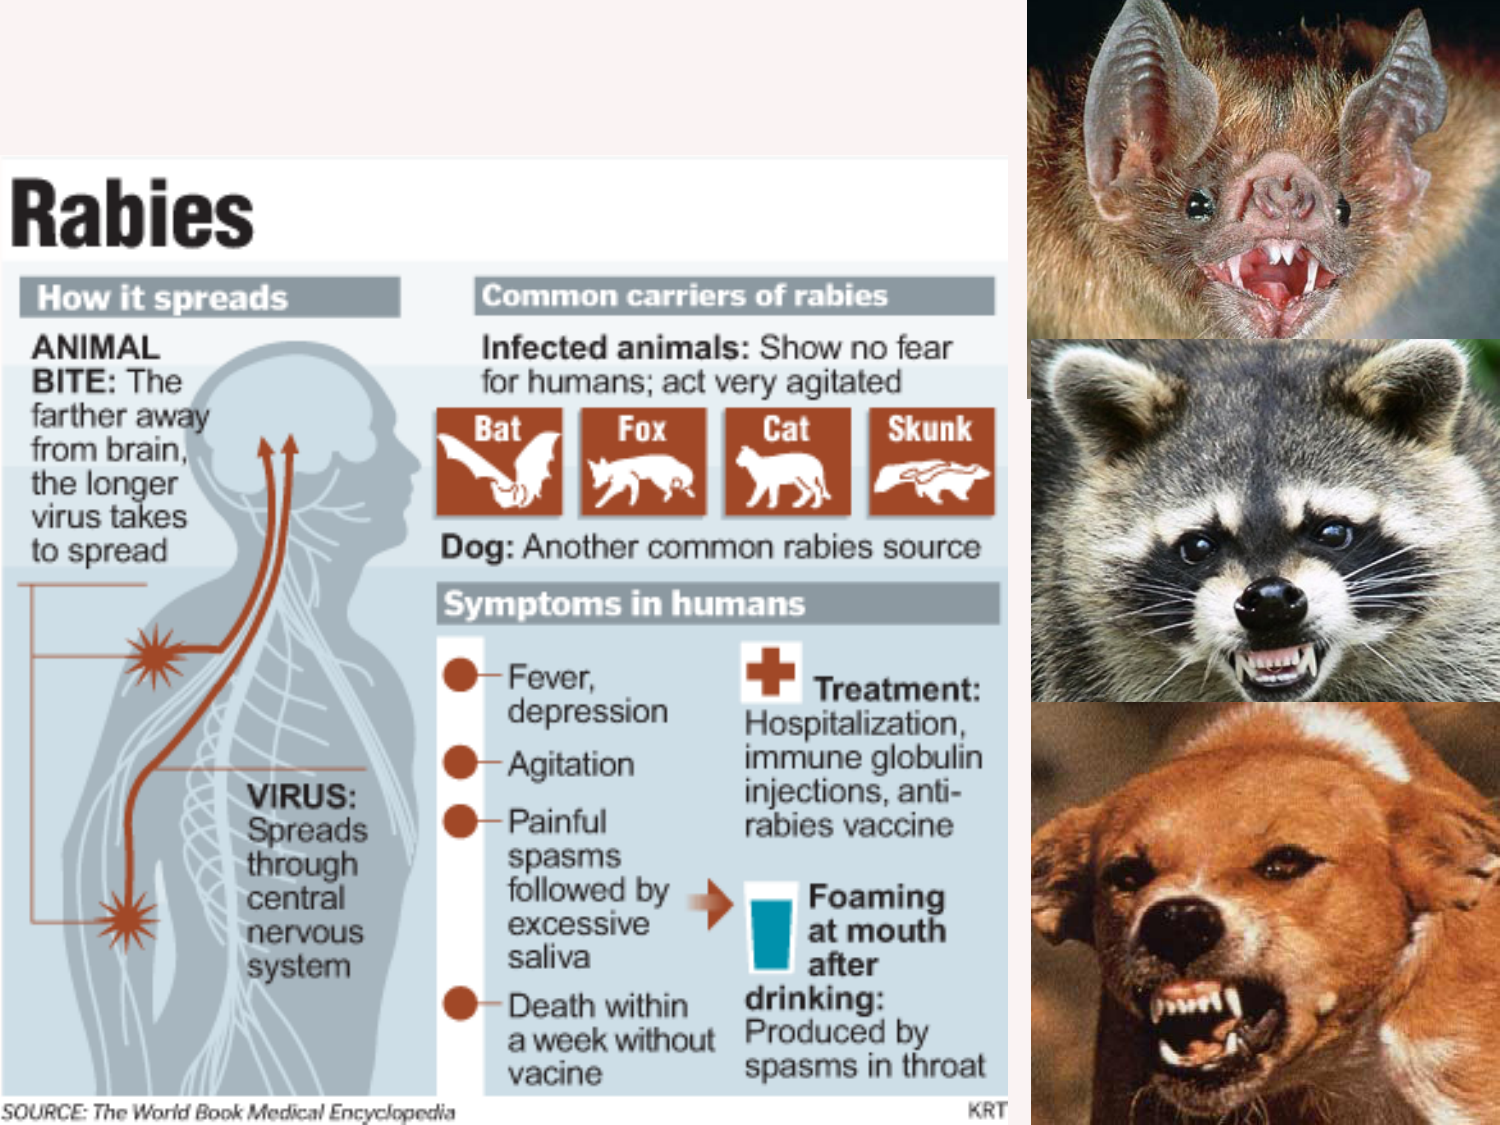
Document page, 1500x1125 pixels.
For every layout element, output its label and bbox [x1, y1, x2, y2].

picture [0, 155, 1008, 1125]
picture [1026, 0, 1500, 1125]
